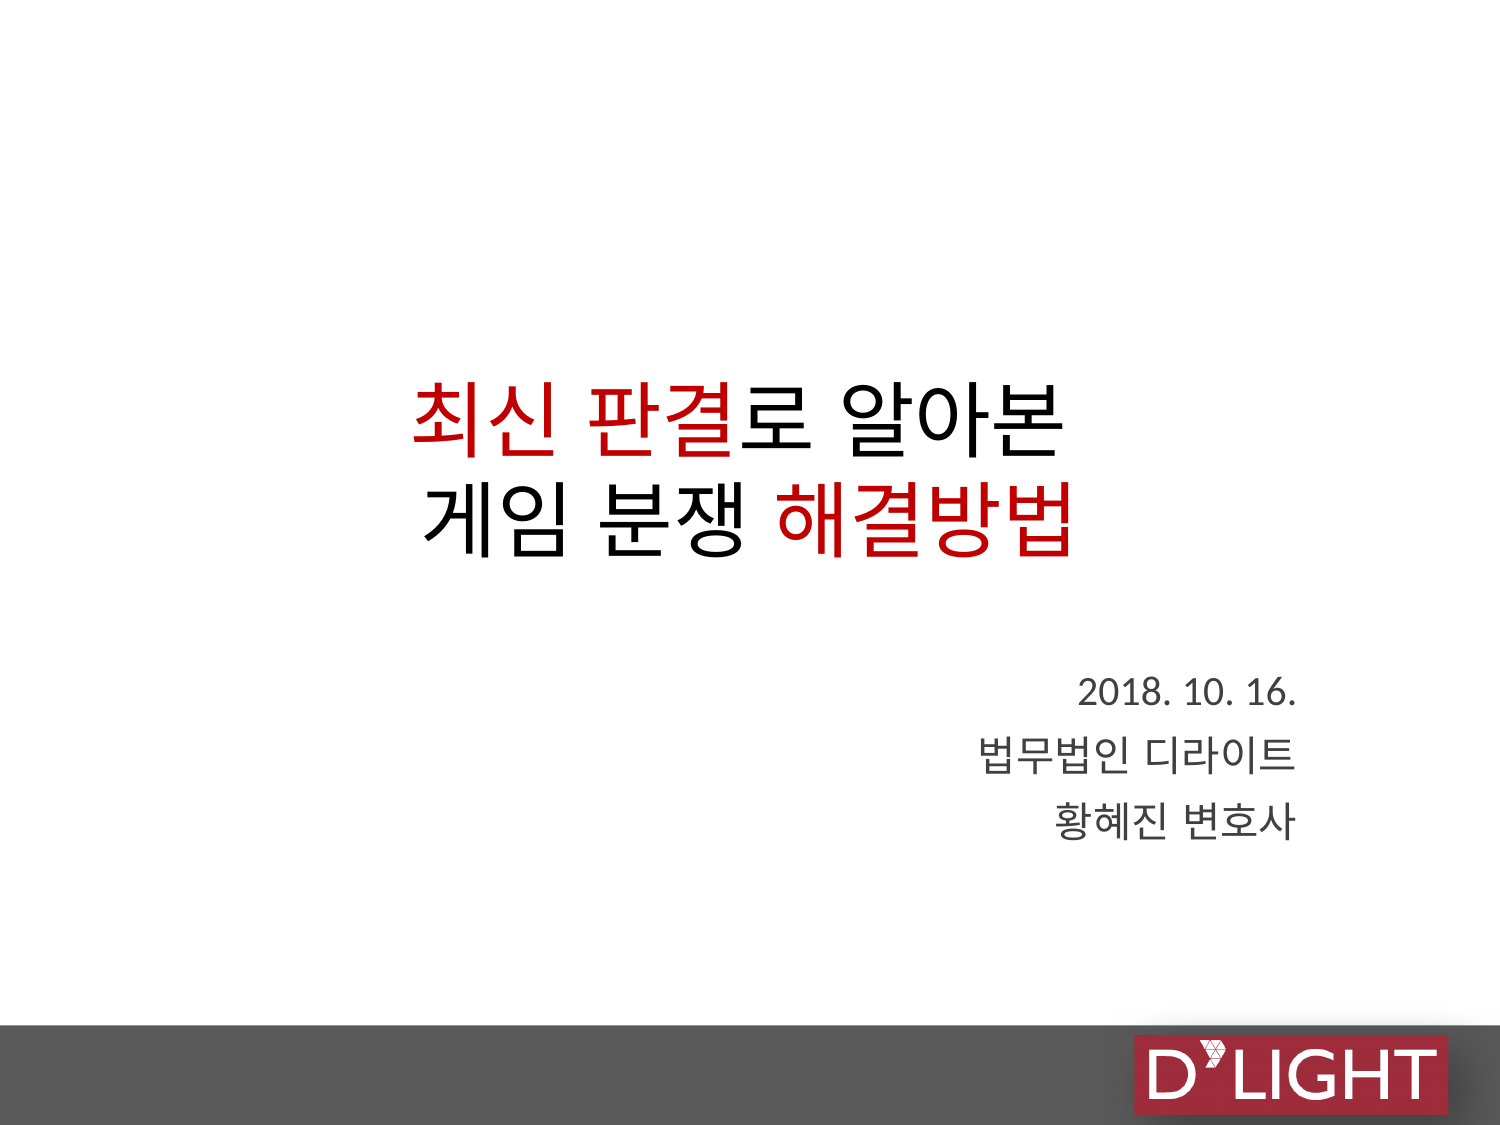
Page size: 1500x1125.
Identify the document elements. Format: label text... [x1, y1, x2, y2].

title 최신 판결로 알아본 게임 분쟁 해결방법 [112, 184, 1388, 576]
subtitle 2018. 10. 16. 법무법인 디라이트 황혜진 변호사 [187, 590, 1313, 863]
